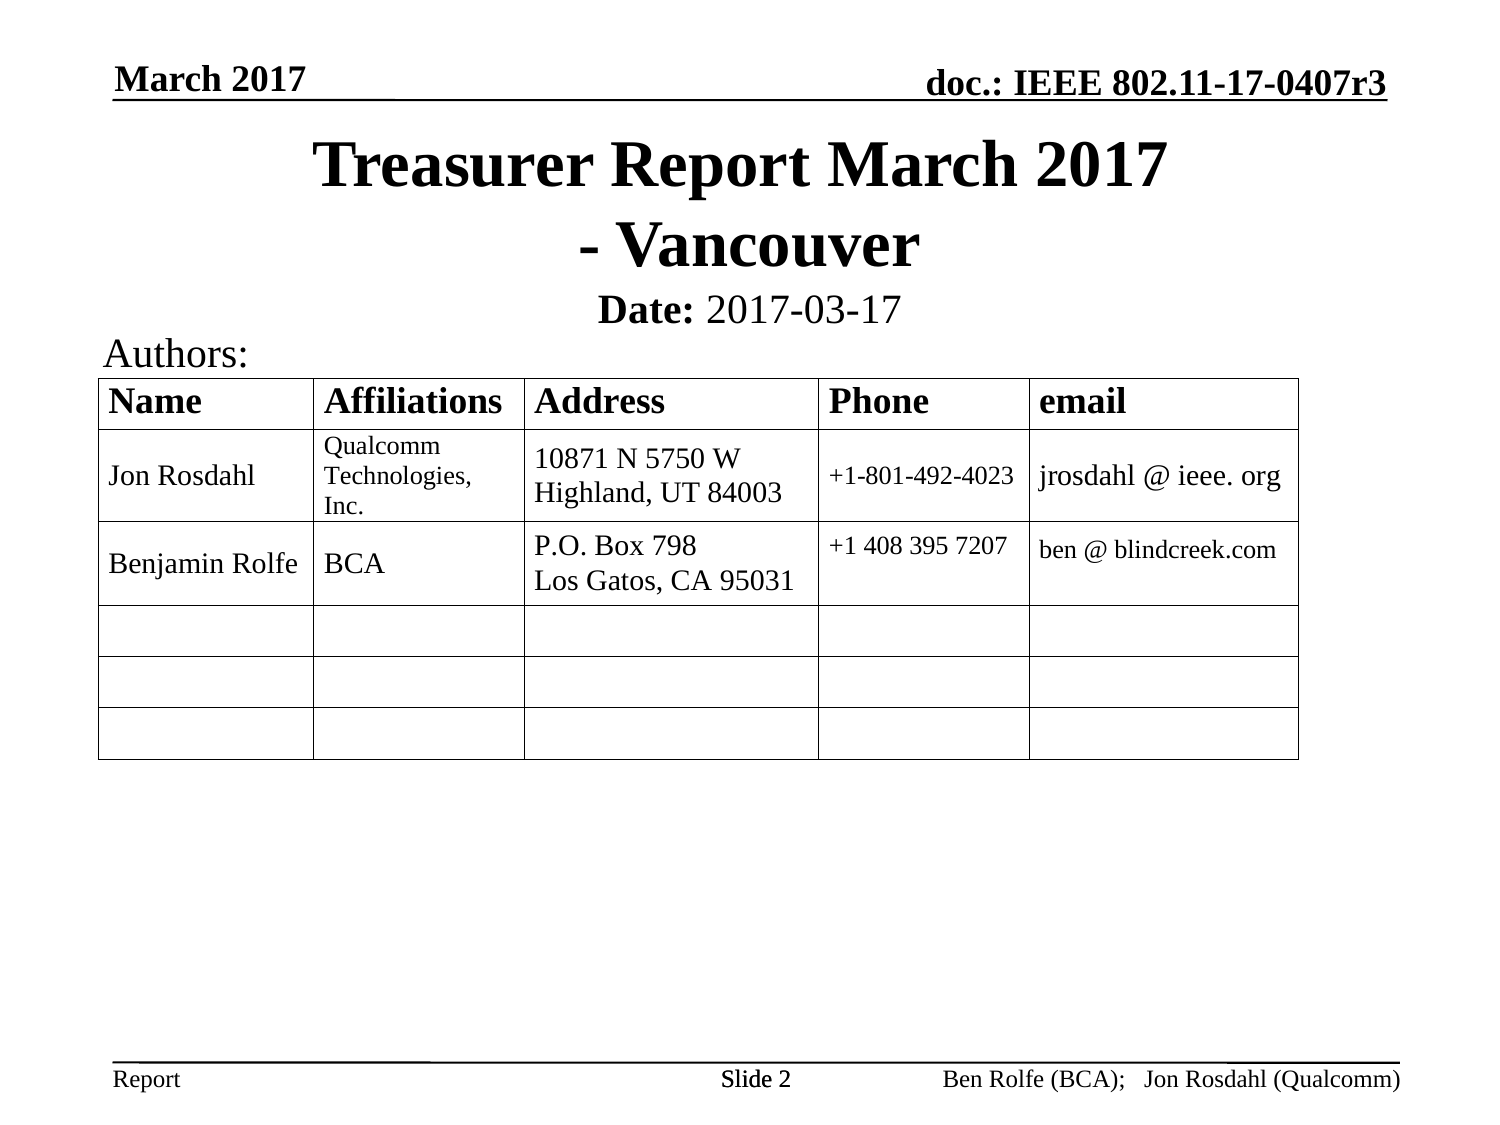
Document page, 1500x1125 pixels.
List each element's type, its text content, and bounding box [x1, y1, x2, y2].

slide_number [114, 54, 423, 100]
title Treasurer Report March 2017 - Vancouver [112, 112, 1388, 274]
text_box Authors: [87, 318, 325, 376]
footer Ben Rolfe (BCA); Jon Rosdahl (Qualcomm) [937, 1061, 1402, 1111]
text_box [84, 377, 1301, 832]
list Date: 2017-03-17 [112, 274, 1388, 340]
text_box Slide 2 [712, 1062, 800, 1122]
